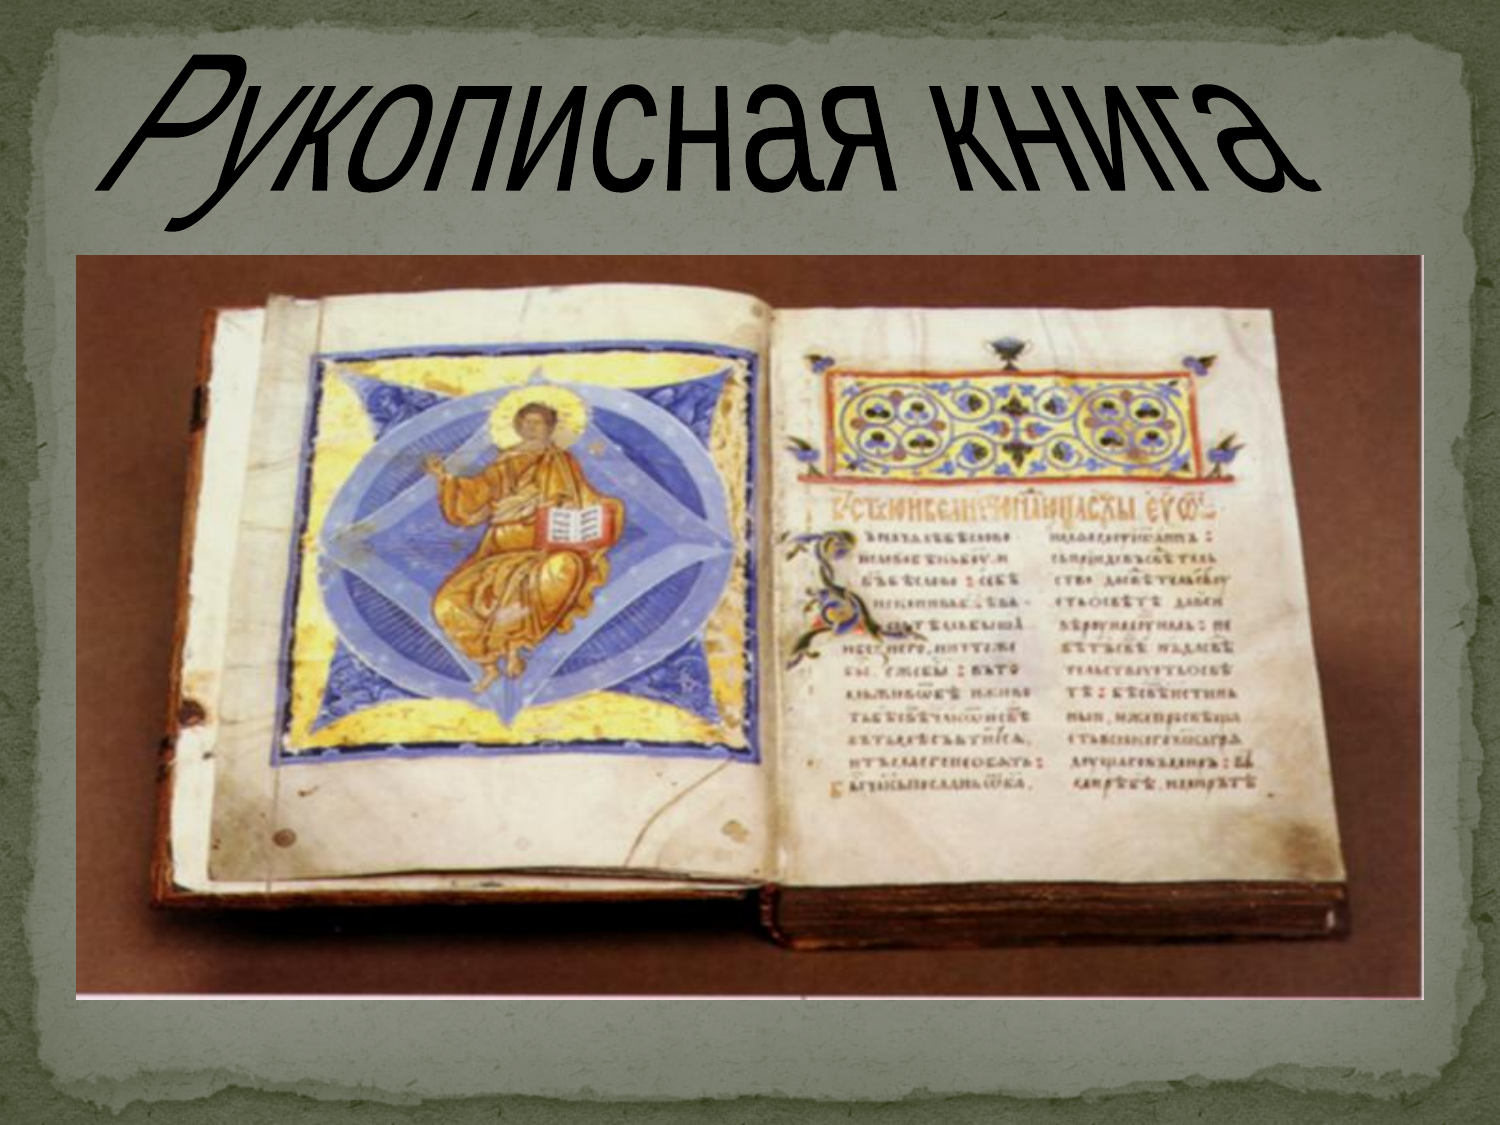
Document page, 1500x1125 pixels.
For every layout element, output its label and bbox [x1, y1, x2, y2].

picture [76, 255, 1424, 1000]
